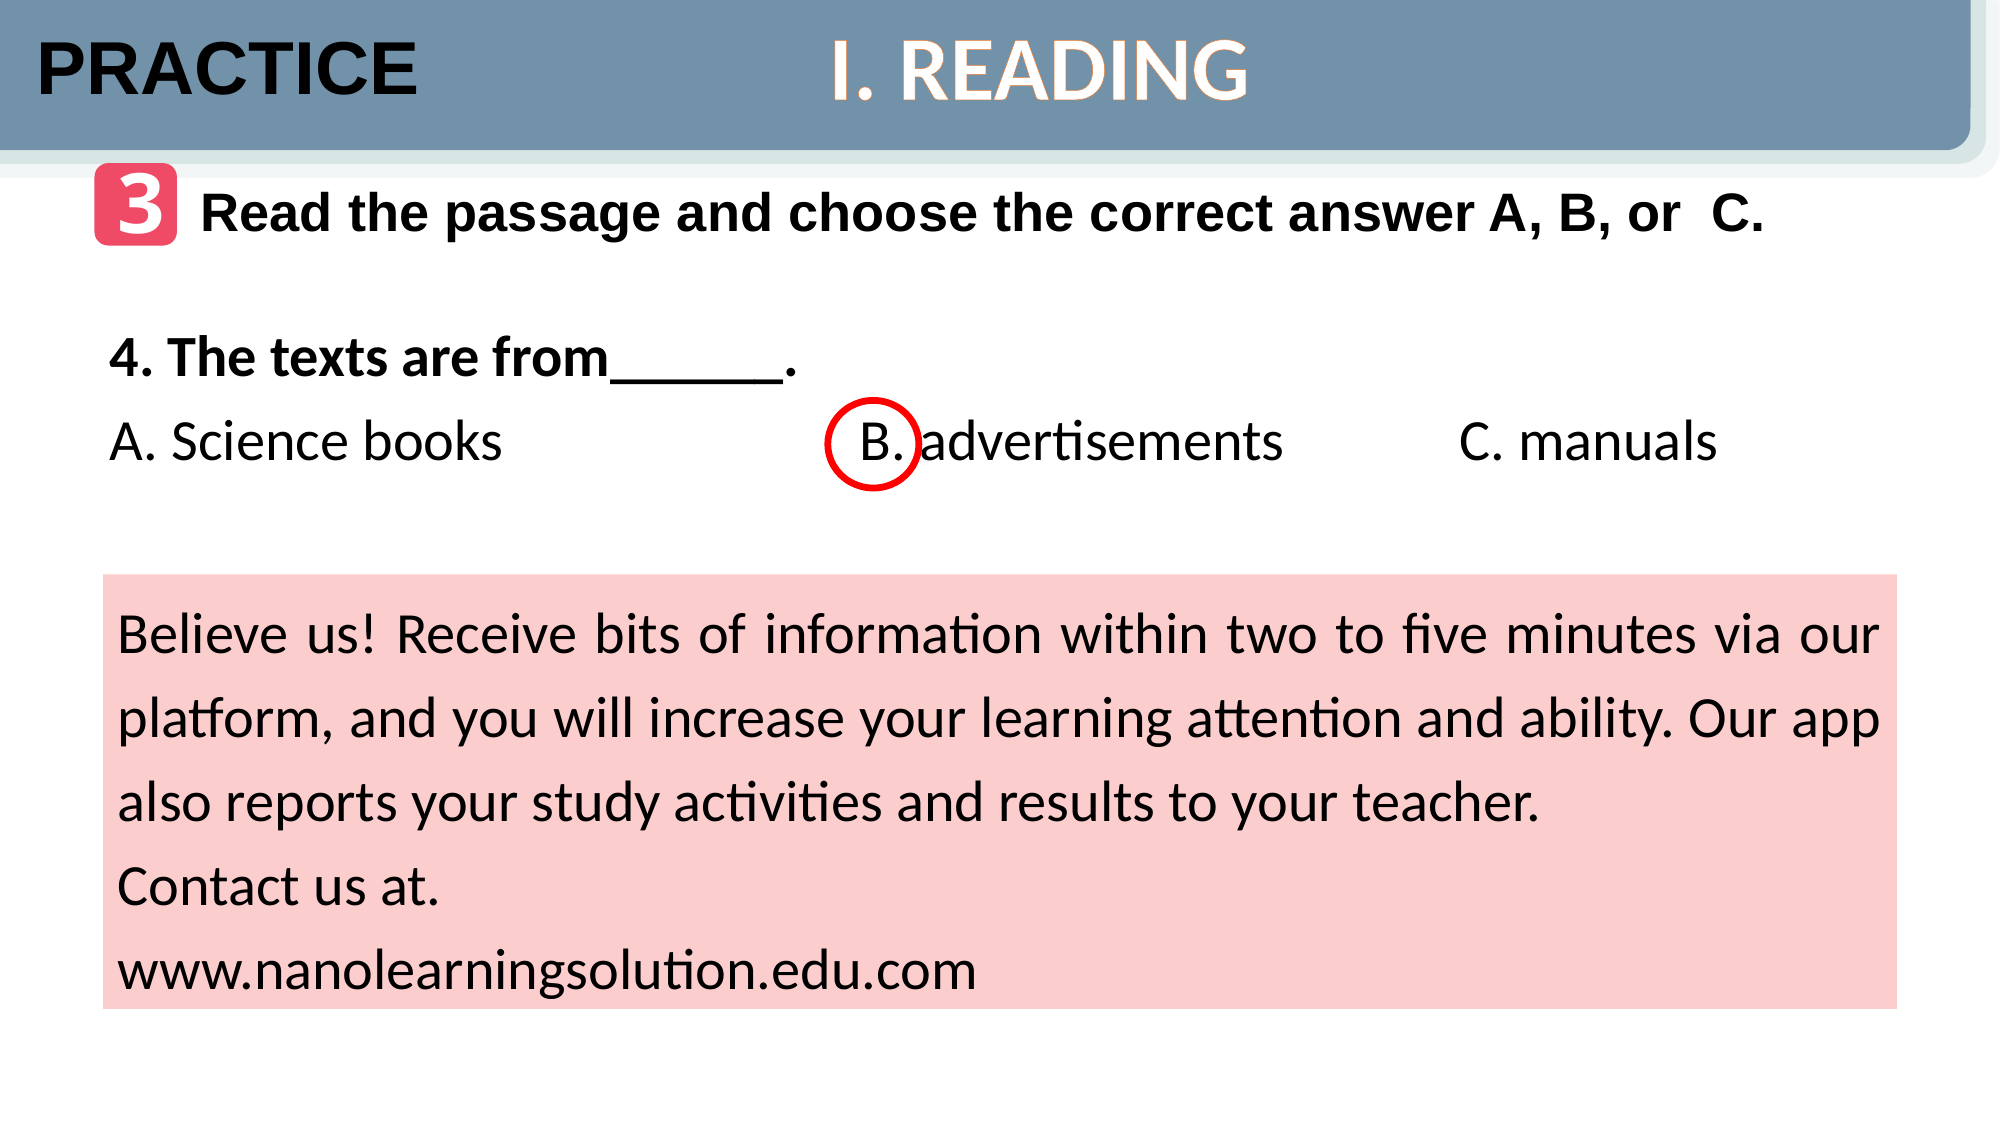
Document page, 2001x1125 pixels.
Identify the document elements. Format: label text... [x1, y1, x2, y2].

text_box [826, 399, 920, 490]
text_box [0, 0, 2000, 178]
text_box [169, 178, 178, 246]
text_box Believe us! Receive bits of information within two to five minutes via our platform, and you will increase your learning attention and ability. Our app also reports your study activities and results to your teacher. Contact us at. www.nanolearningsolution.edu.com [103, 574, 1897, 1009]
text_box 3 [103, 178, 169, 258]
list 4. The texts are from______. A. Science books B. advertisements C. manuals [94, 296, 1944, 514]
text_box [93, 178, 103, 246]
text_box Read the passage and choose the correct answer A, B, or C. [185, 178, 2000, 250]
